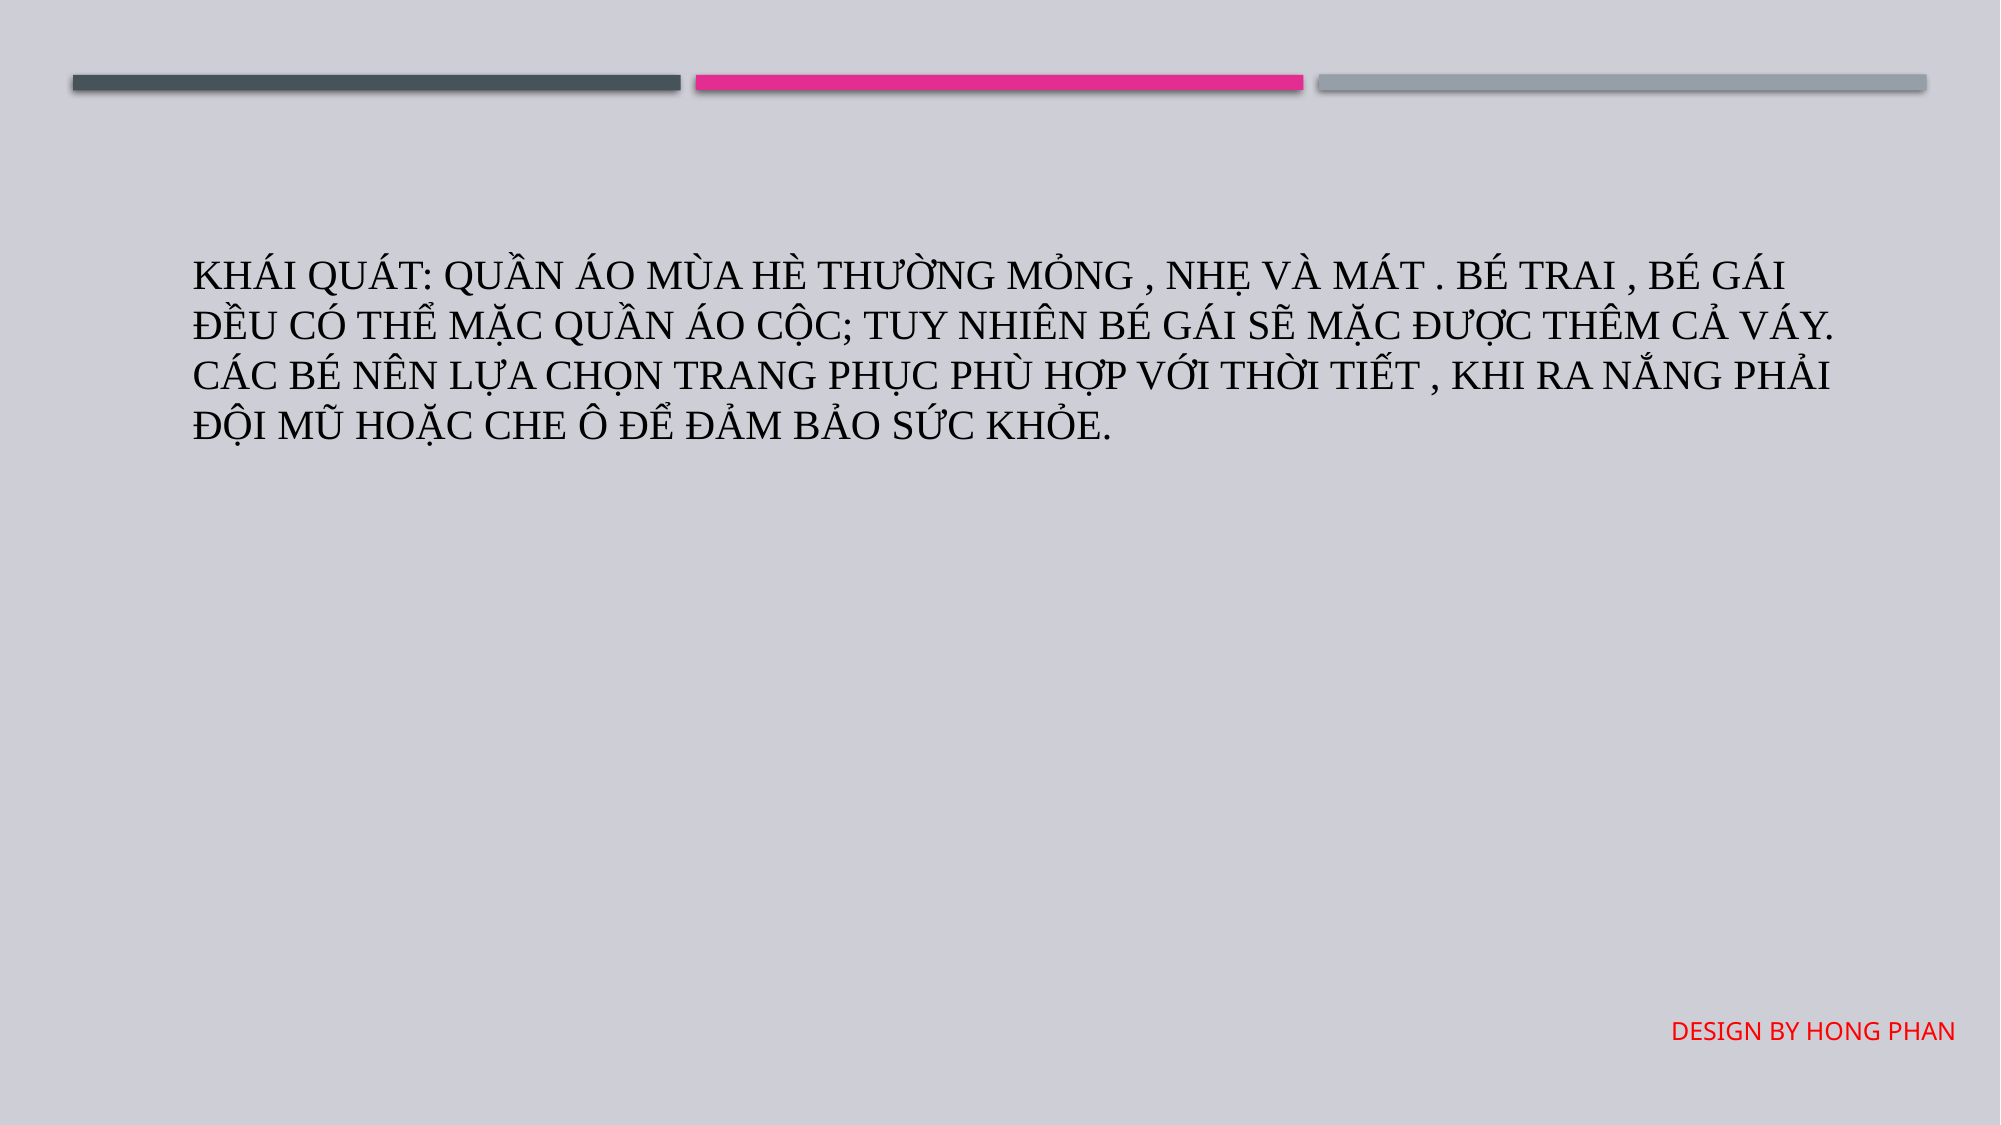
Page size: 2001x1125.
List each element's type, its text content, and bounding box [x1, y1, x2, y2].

text_box KHÁI QUÁT: QUẦN ÁO MÙA HÈ THƯỜNG MỎNG , NHẸ VÀ MÁT . BÉ TRAI , BÉ GÁI ĐỀU CÓ THỂ MẶC QUẦN ÁO CỘC; TUY NHIÊN BÉ GÁI SẼ MẶC ĐƯỢC THÊM CẢ VÁY. CÁC BÉ NÊN LỰA CHỌN TRANG PHỤC PHÙ HỢP VỚI THỜI TIẾT , KHI RA NẮNG PHẢI ĐỘI MŨ HOẶC CHE Ô ĐỂ ĐẢM BẢO SỨC KHỎE. [177, 240, 1852, 456]
